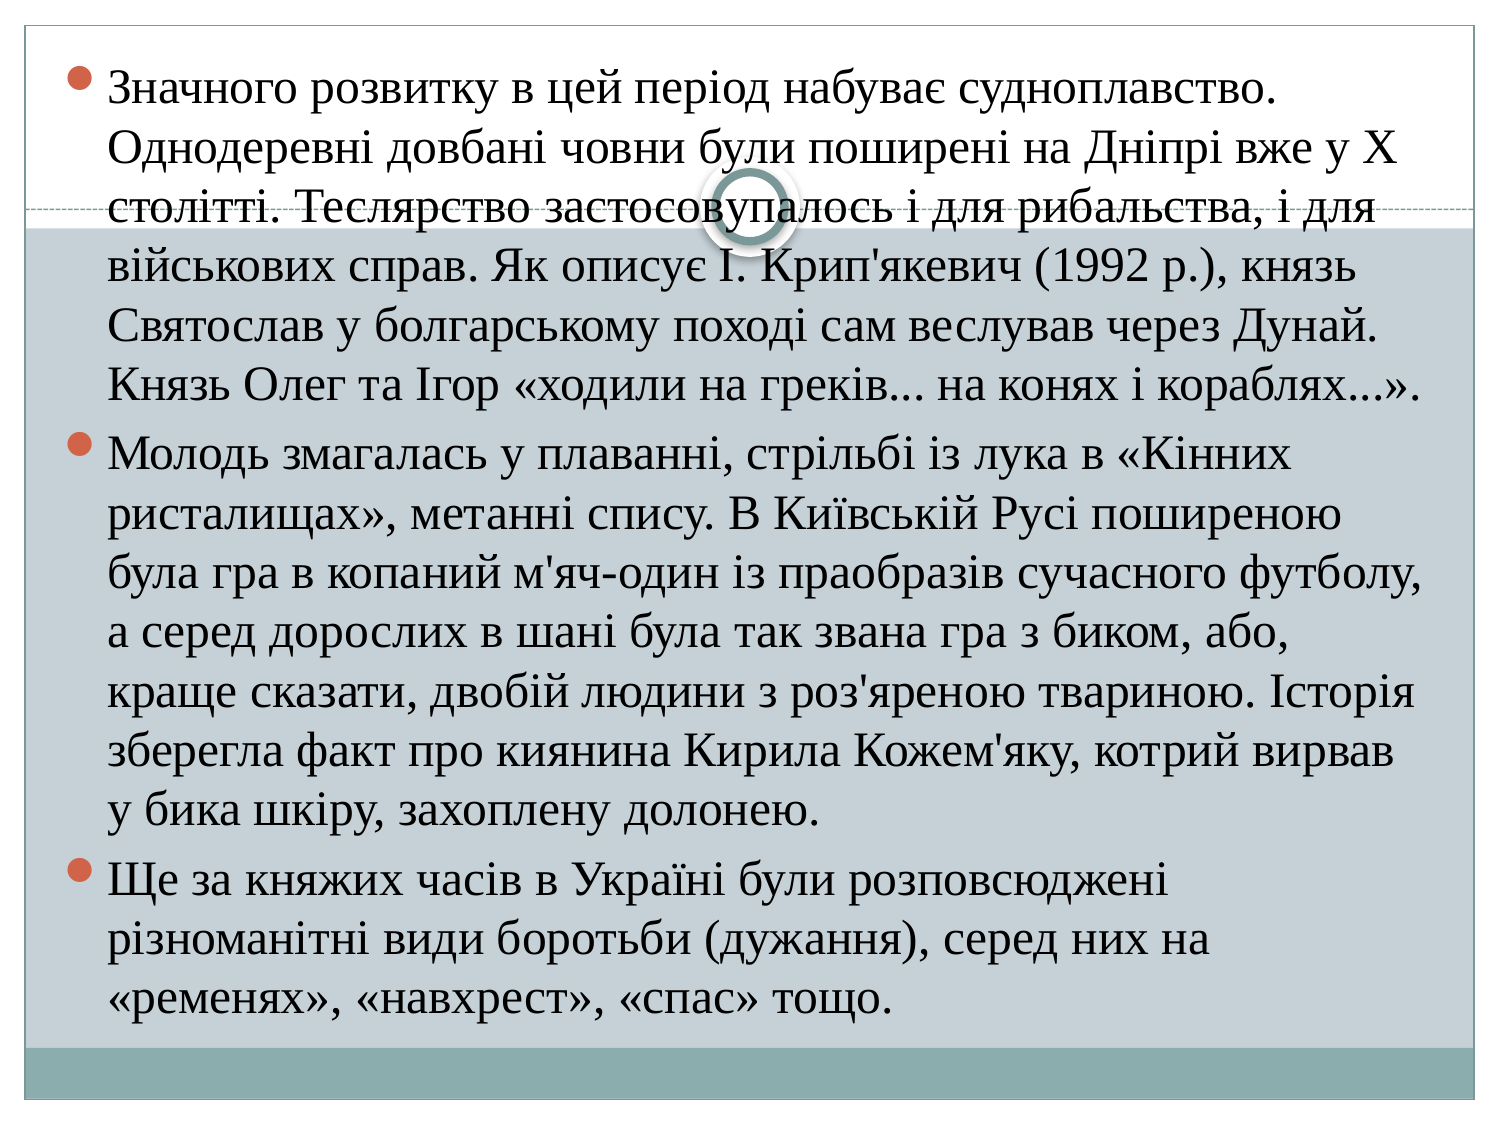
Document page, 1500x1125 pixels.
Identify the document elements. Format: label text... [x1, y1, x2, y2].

list Значного розвитку в цей період набуває судноплавство. Однодеревні довбані човни були поширені на Дніпрі вже у X столітті. Теслярство застосовупалось і для рибальства, і для військових справ. Як описує І. Крип'якевич (1992 p.), князь Святослав у болгарському поході сам веслував через Дунай. Князь Олег та Ігор «ходили на греків... на конях і кораблях...». Молодь змагалась у плаванні, стрільбі із лука в «Кінних ристалищах», метанні спису. В Київській Русі поширеною була гра в копаний м'яч-один із праобразів сучасного футболу, а серед дорослих в шані була так звана гра з биком, або, краще сказати, двобій людини з роз'яреною твариною. Історія зберегла факт про киянина Кирила Кожем'яку, котрий вирвав у бика шкіру, захоплену долонею. Ще за княжих часів в Україні були розповсюджені різноманітні види боротьби (дужання), серед них на «ременях», «навхрест», «спас» тощо. [49, 46, 1445, 1090]
